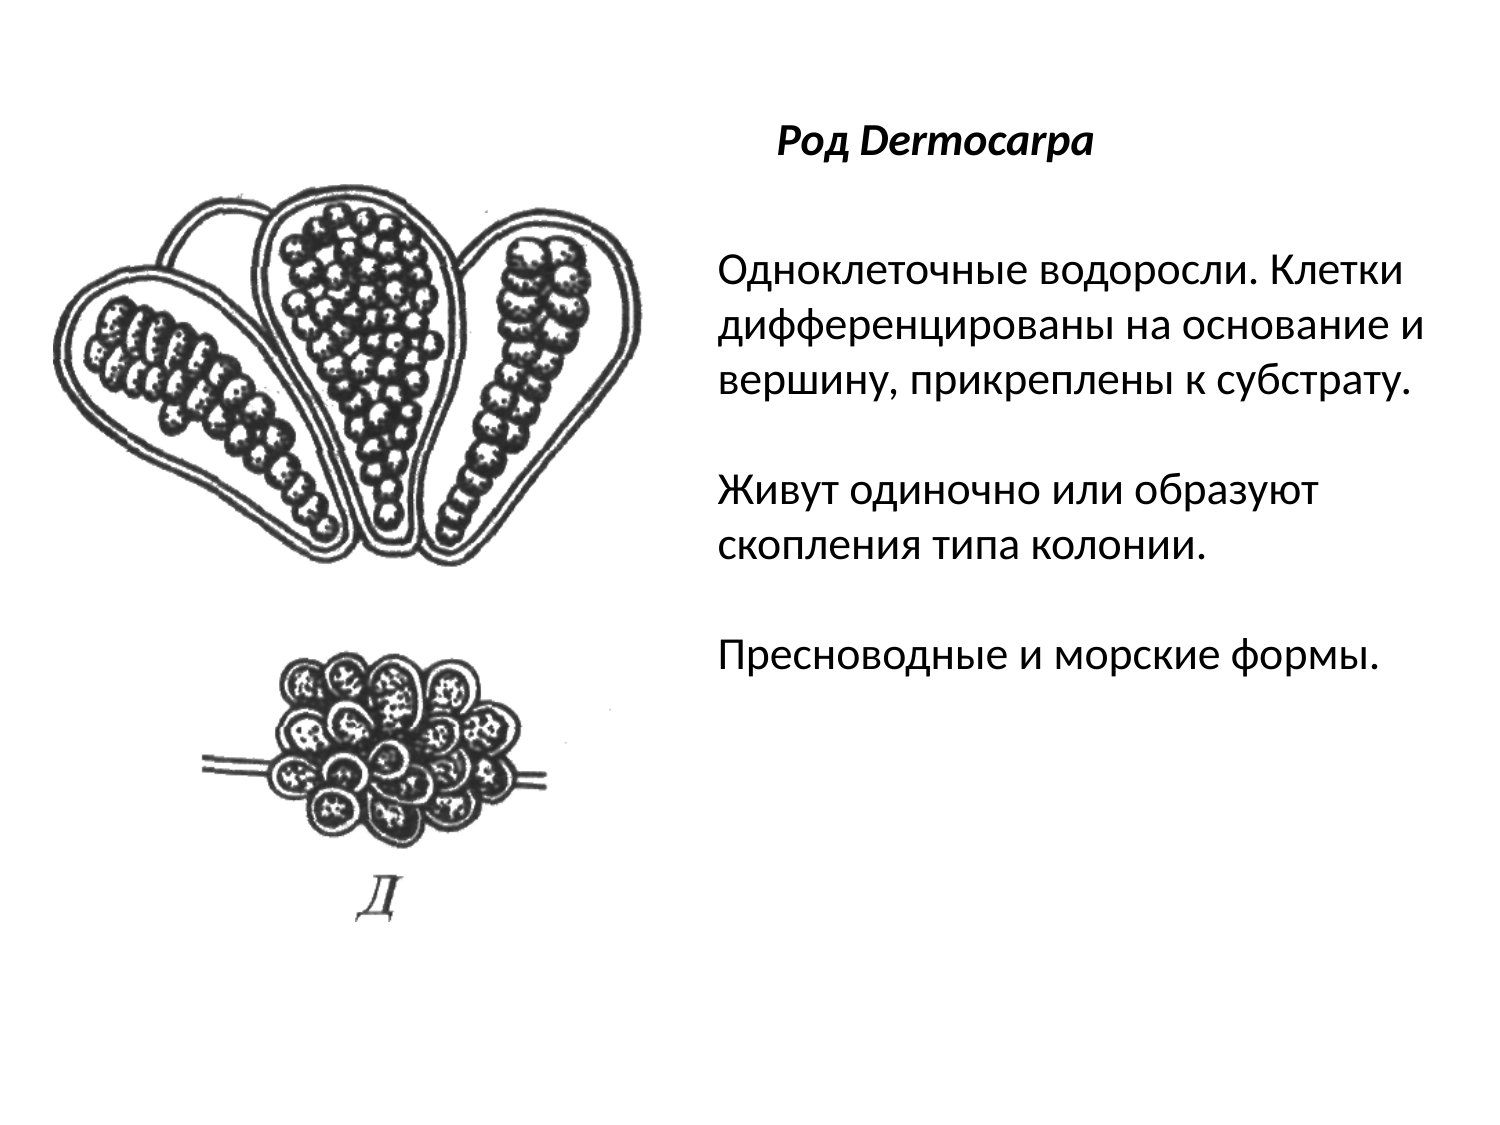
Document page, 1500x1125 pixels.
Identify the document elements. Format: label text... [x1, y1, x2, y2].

text_box Одноклеточные водоросли. Клетки дифференцированы на основание и вершину, прикреплены к субстрату. Живут одиночно или образуют скопления типа колонии. Пресноводные и морские формы. [702, 231, 1453, 687]
picture [52, 184, 644, 922]
text_box Род Dermocarpa [761, 101, 1500, 172]
